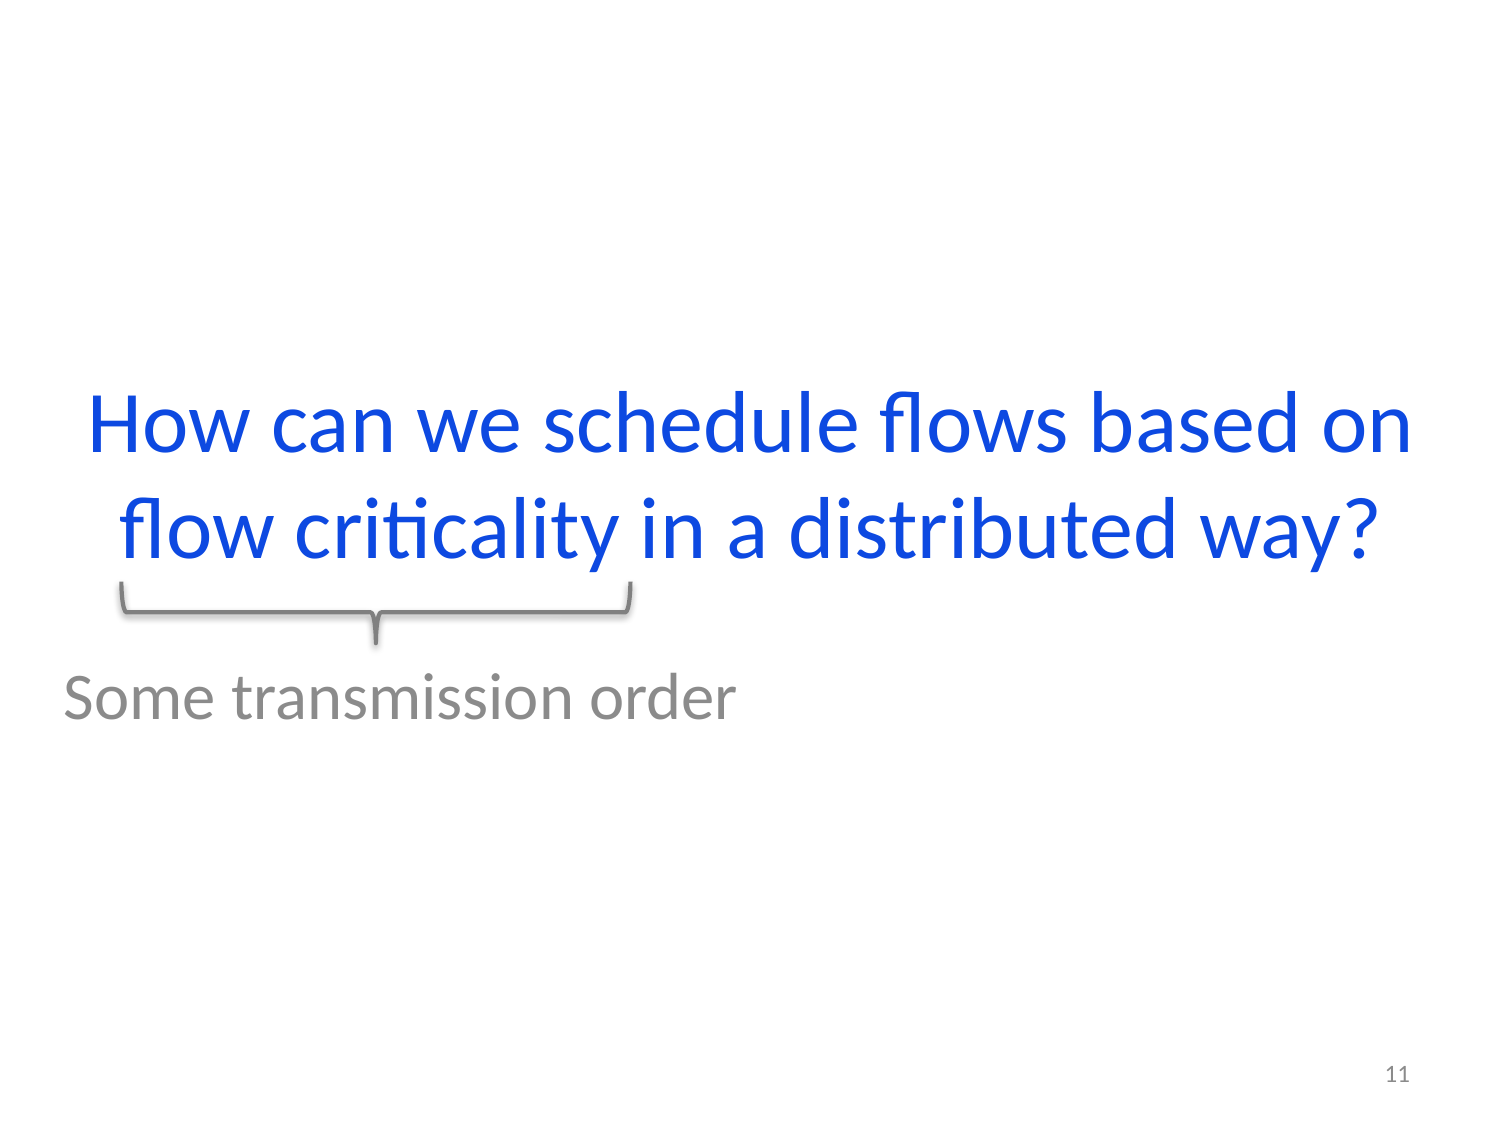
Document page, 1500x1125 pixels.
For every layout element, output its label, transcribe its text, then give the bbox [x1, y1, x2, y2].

title How can we schedule flows based on flow criticality in a distributed way? [63, 349, 1441, 591]
subtitle Some transmission order [0, 645, 824, 807]
slide_number 11 [1074, 1042, 1425, 1103]
text_box [119, 581, 633, 646]
